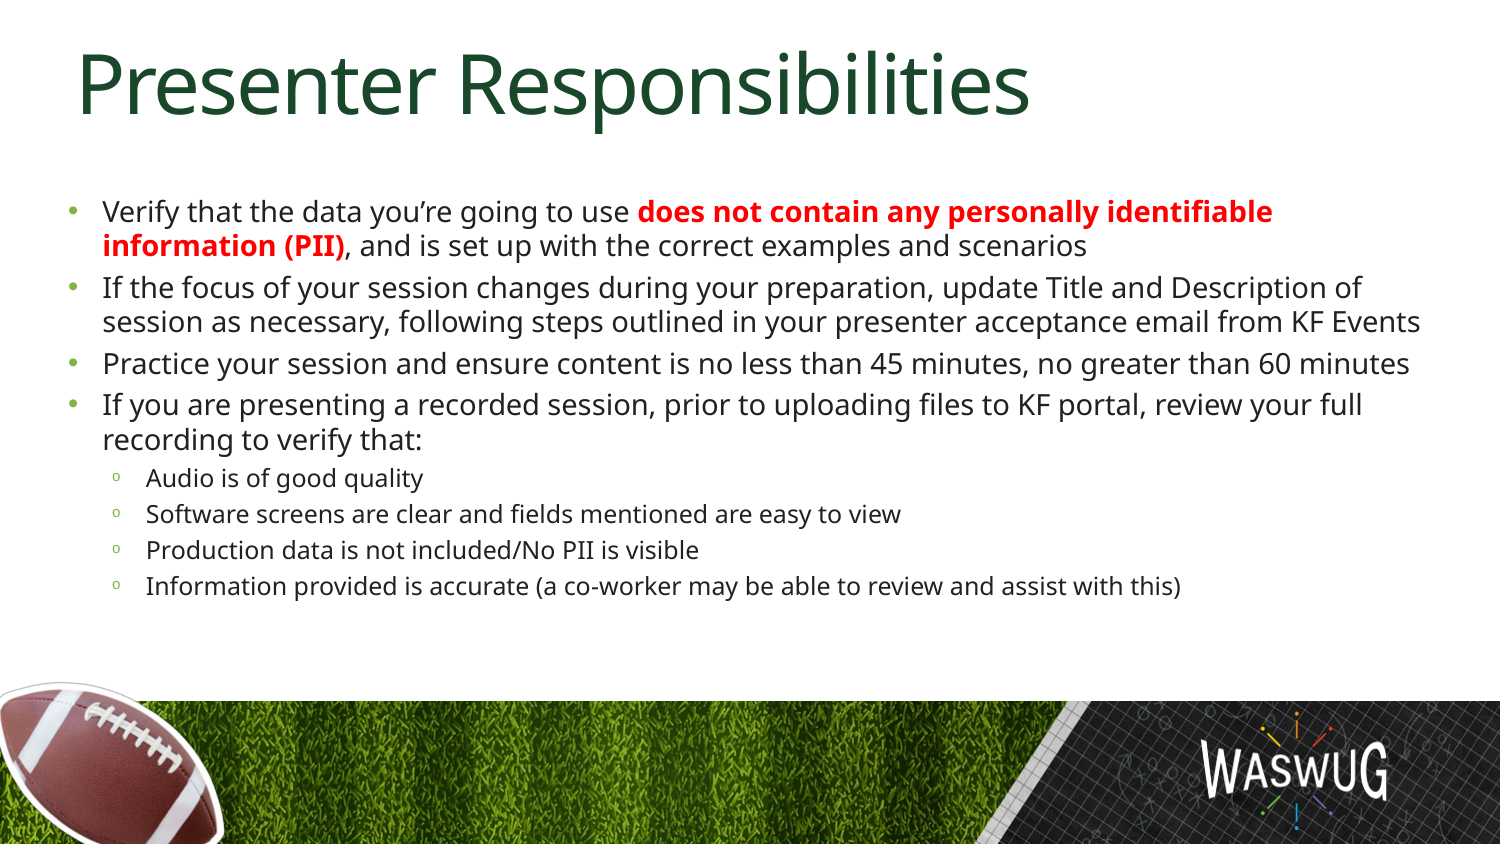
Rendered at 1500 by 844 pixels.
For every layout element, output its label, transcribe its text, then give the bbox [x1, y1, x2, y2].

picture [0, 686, 1500, 844]
list Verify that the data you’re going to use does not contain any personally identifiable information (PII), and is set up with the correct examples and scenarios If the focus of your session changes during your preparation, update Title and Description of session as necessary, following steps outlined in your presenter acceptance email from KF Events Practice your session and ensure content is no less than 45 minutes, no greater than 60 minutes If you are presenting a recorded session, prior to uploading files to KF portal, review your full recording to verify that: Audio is of good quality Software screens are clear and fields mentioned are easy to view Production data is not included/No PII is visible Information provided is accurate (a co-worker may be able to review and assist with this) [0, 186, 1500, 686]
title Presenter Responsibilities [0, 0, 1500, 162]
